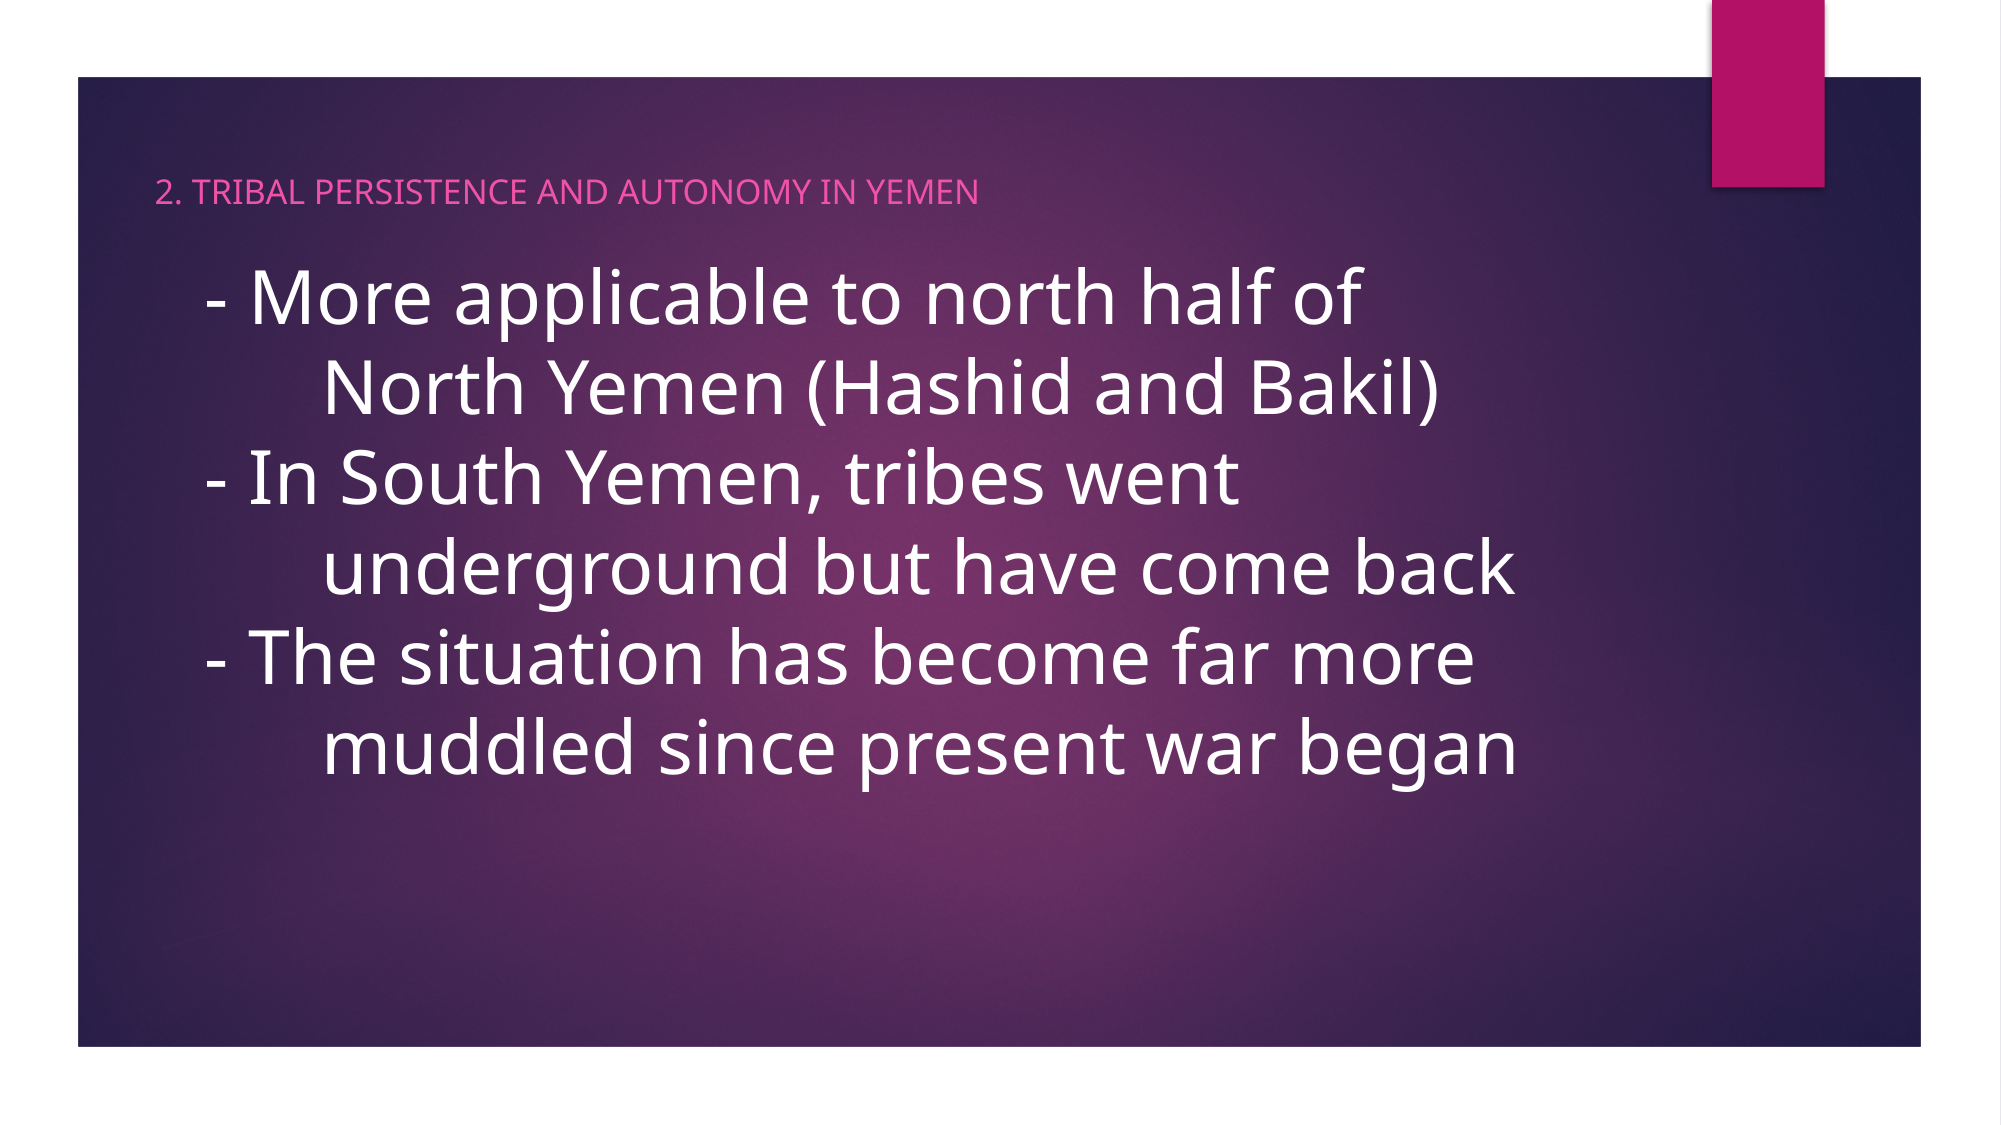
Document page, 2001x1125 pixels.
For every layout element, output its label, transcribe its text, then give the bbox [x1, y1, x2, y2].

subtitle 2. Tribal Persistence and Autonomy in Yemen [139, 162, 1000, 220]
title - More applicable to north half of North Yemen (Hashid and Bakil) - In South Yemen, tribes went underground but have come back - The situation has become far more muddled since present war began [189, 241, 1768, 884]
